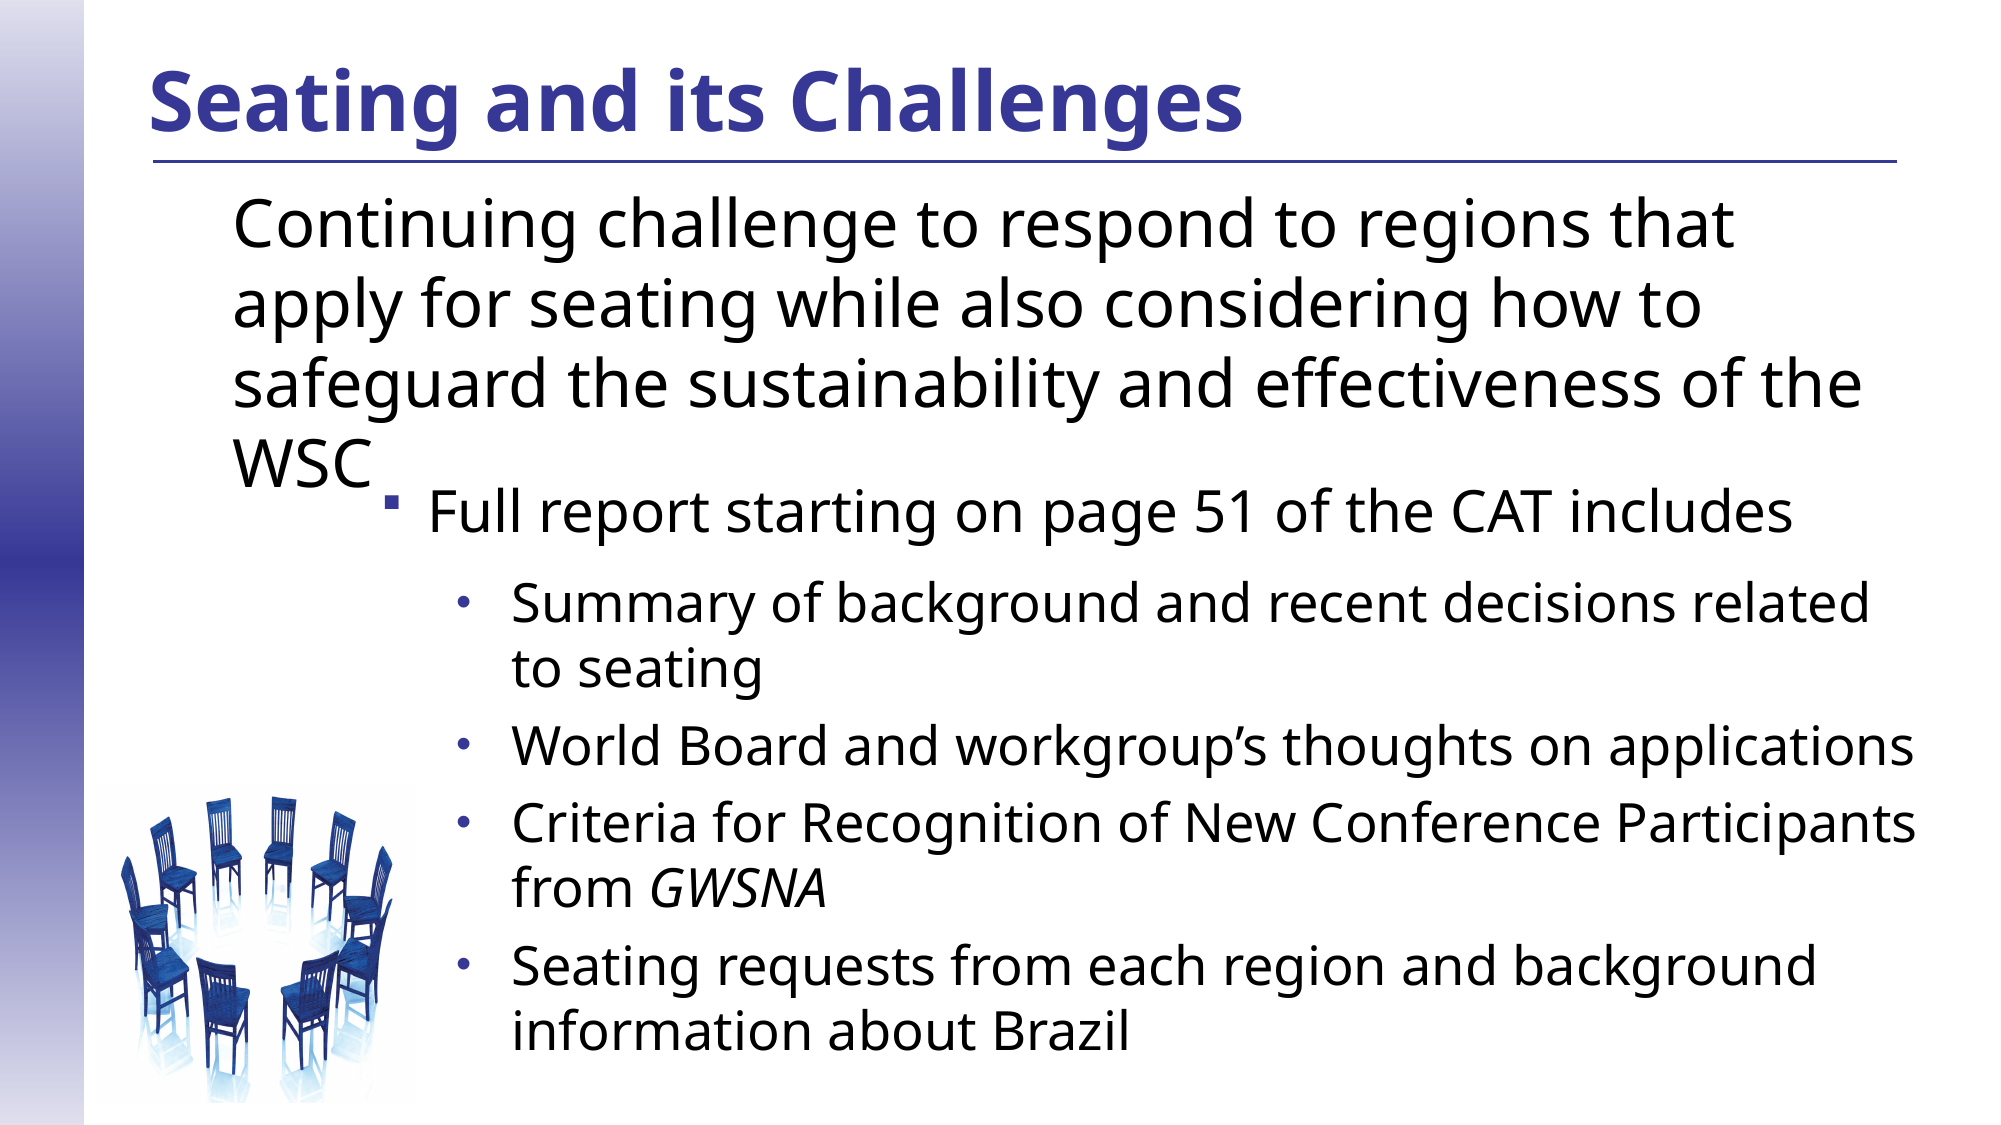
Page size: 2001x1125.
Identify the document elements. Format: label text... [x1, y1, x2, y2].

text_box Continuing challenge to respond to regions that apply for seating while also considering how to safeguard the sustainability and effectiveness of the WSC [218, 173, 1888, 509]
text_box Seating and its Challenges [134, 52, 1898, 186]
picture [98, 783, 418, 1103]
text_box Full report starting on page 51 of the CAT includes Summary of background and recent decisions related to seating World Board and workgroup’s thoughts on applications Criteria for Recognition of New Conference Participants from GWSNA Seating requests from each region and background information about Brazil [291, 466, 1954, 1073]
